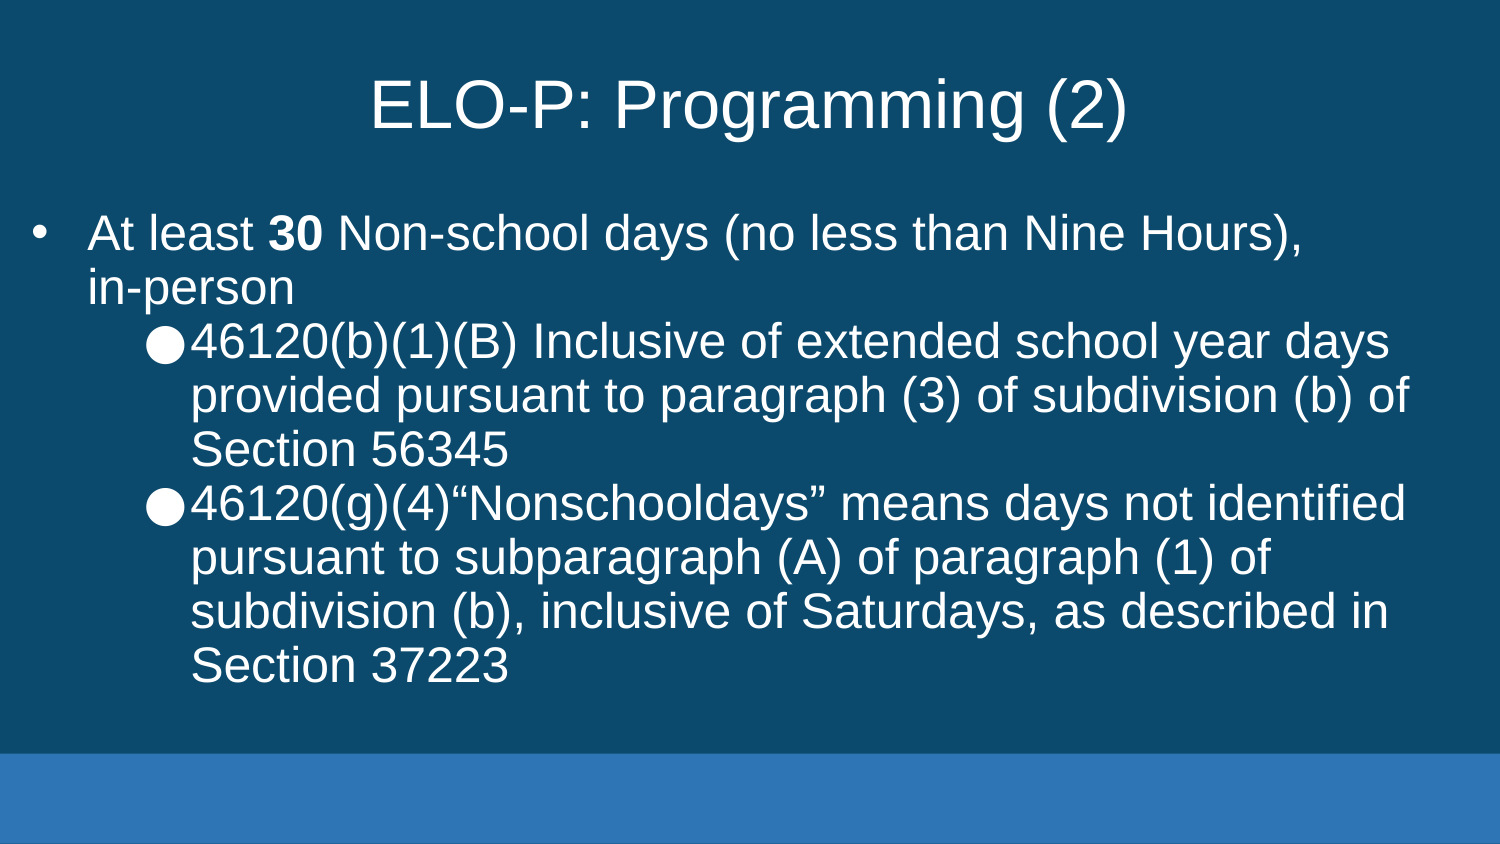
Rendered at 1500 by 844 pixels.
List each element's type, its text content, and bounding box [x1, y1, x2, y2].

list At least 30 Non-school days (no less than Nine Hours), in-person 46120(b)(1)(B) Inclusive of extended school year days provided pursuant to paragraph (3) of subdivision (b) of Section 56345 46120(g)(4)“Nonschooldays” means days not identified pursuant to subparagraph (A) of paragraph (1) of subdivision (b), inclusive of Saturdays, as described in Section 37223 [18, 201, 1482, 819]
title ELO-P: Programming (2) [18, 25, 1482, 189]
